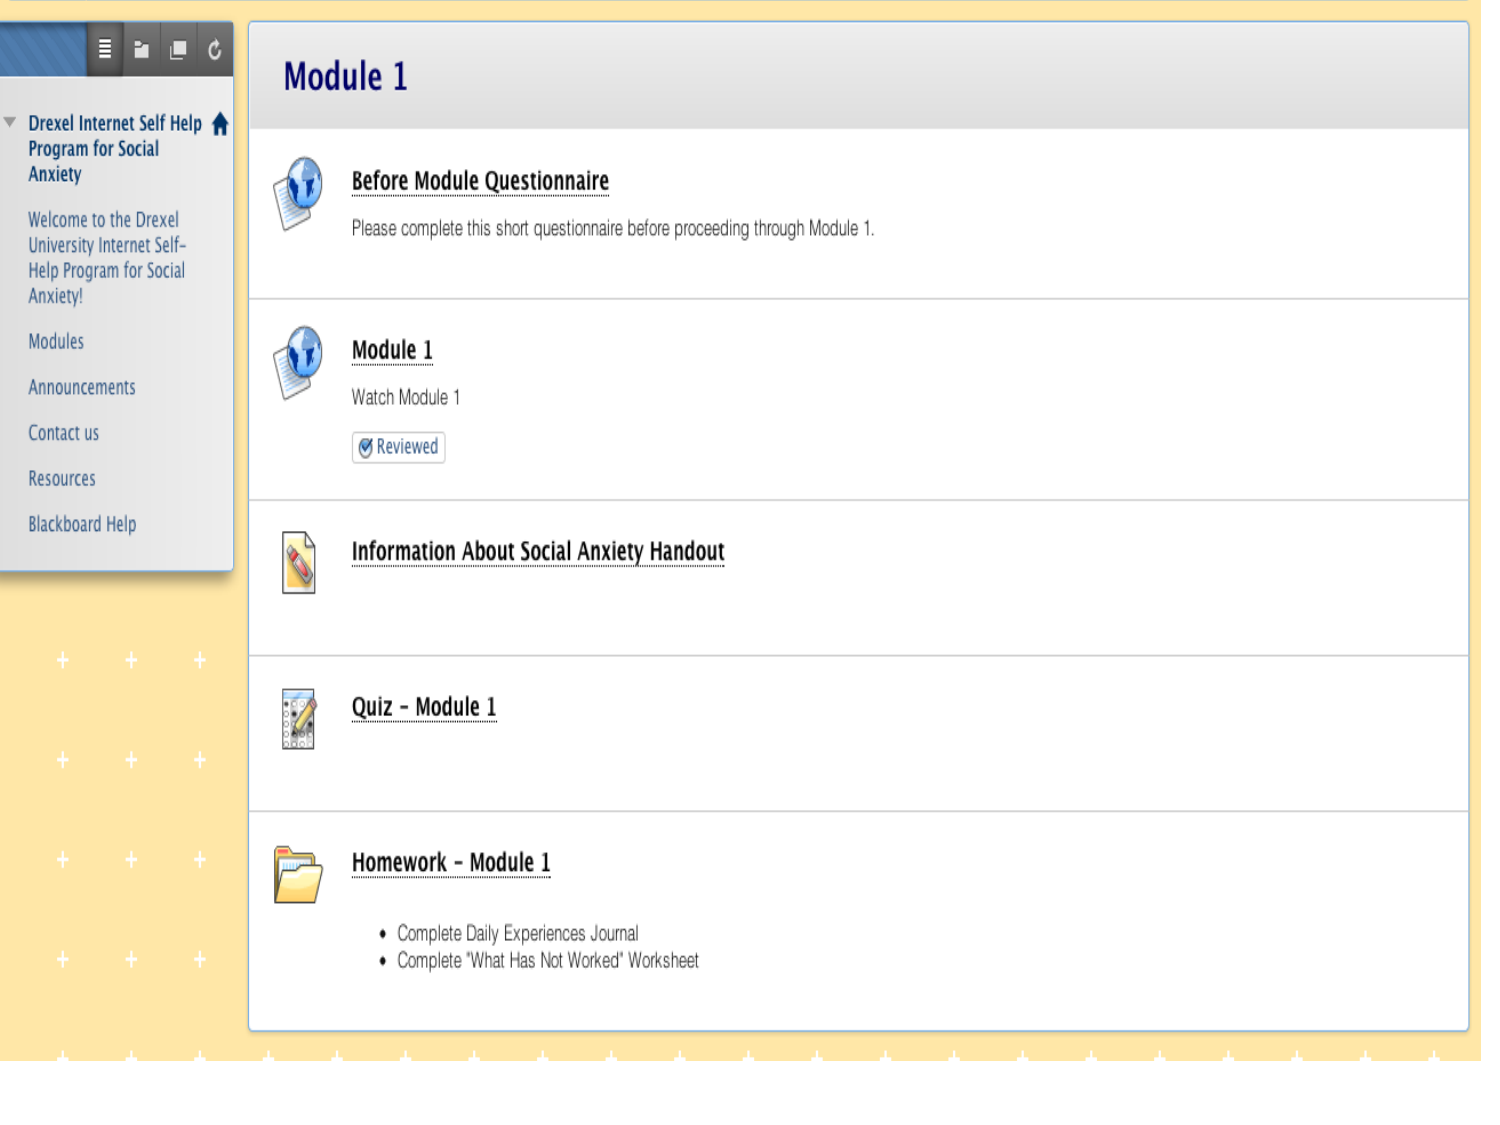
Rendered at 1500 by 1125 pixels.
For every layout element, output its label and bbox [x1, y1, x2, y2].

list [0, 0, 1481, 1062]
